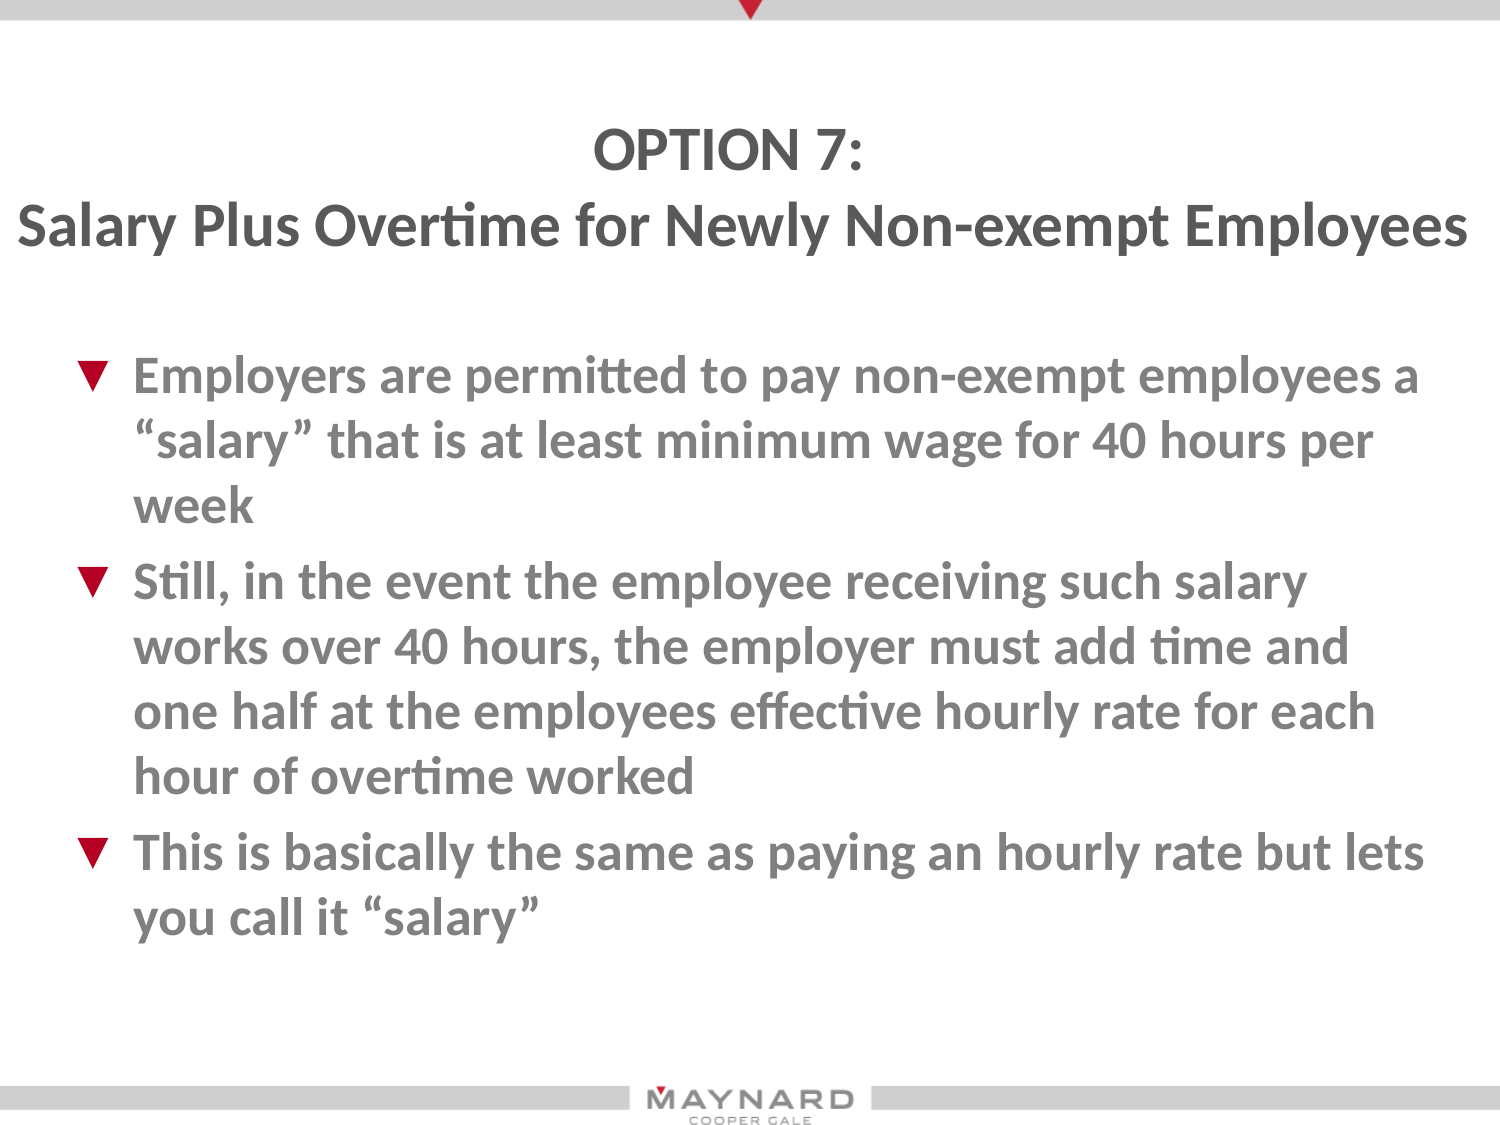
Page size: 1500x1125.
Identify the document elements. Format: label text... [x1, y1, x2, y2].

picture [0, 0, 1500, 62]
text_box Employers are permitted to pay non-exempt employees a “salary” that is at least minimum wage for 40 hours per week Still, in the event the employee receiving such salary works over 40 hours, the employer must add time and one half at the employees effective hourly rate for each hour of overtime worked This is basically the same as paying an hourly rate but lets you call it “salary” [62, 331, 1450, 1038]
picture [0, 304, 1500, 1125]
text_box Option 7: Salary Plus Overtime for Newly Non-exempt Employees [0, 62, 1500, 304]
